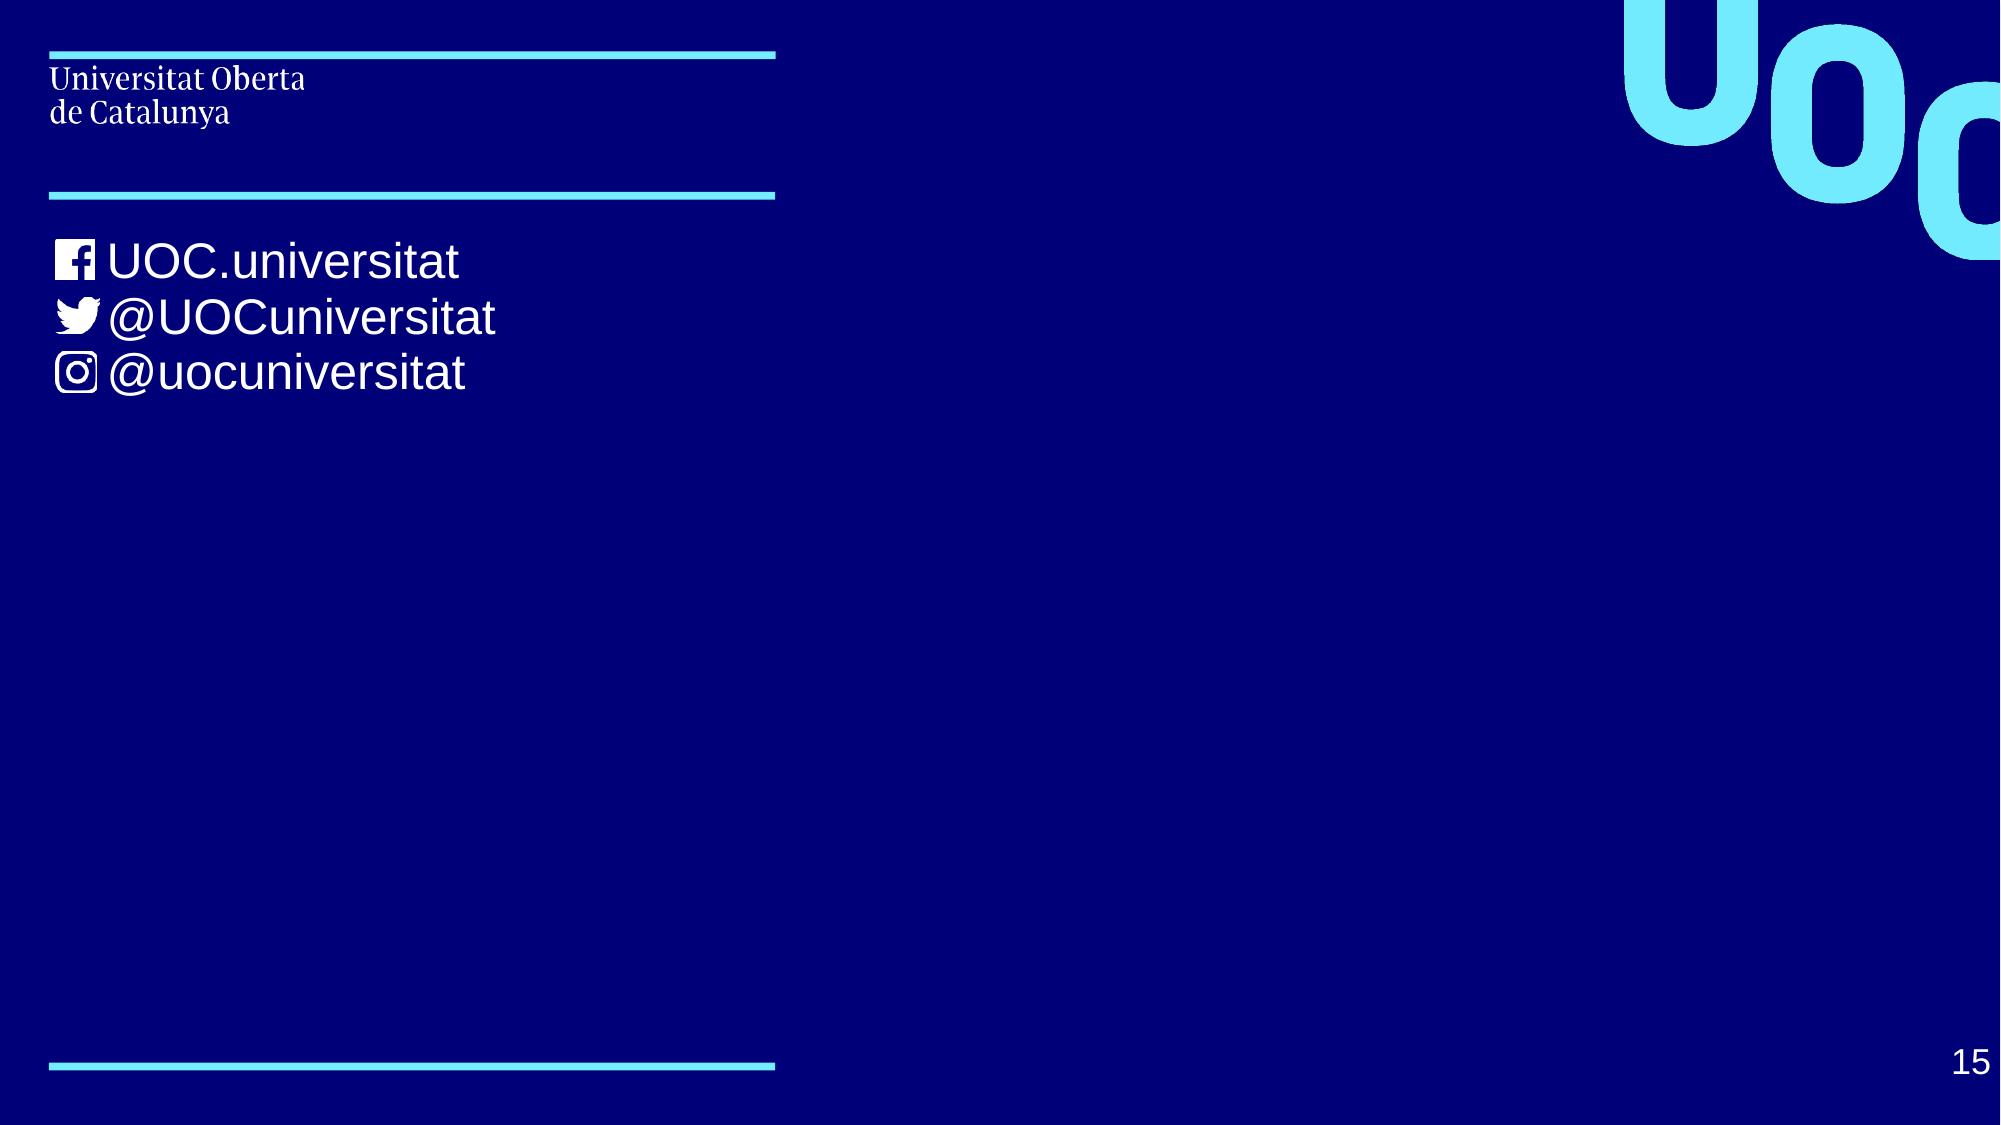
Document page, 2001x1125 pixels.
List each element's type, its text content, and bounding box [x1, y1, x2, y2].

picture [49, 65, 304, 129]
list UOC.universitat [106, 228, 776, 284]
picture [55, 297, 100, 334]
list @UOCuniversitat [106, 284, 776, 339]
picture [55, 239, 95, 280]
picture [55, 351, 97, 393]
list @uocuniversitat [106, 339, 776, 401]
slide_number 15 [1871, 1038, 1992, 1125]
picture [1624, 0, 2000, 260]
